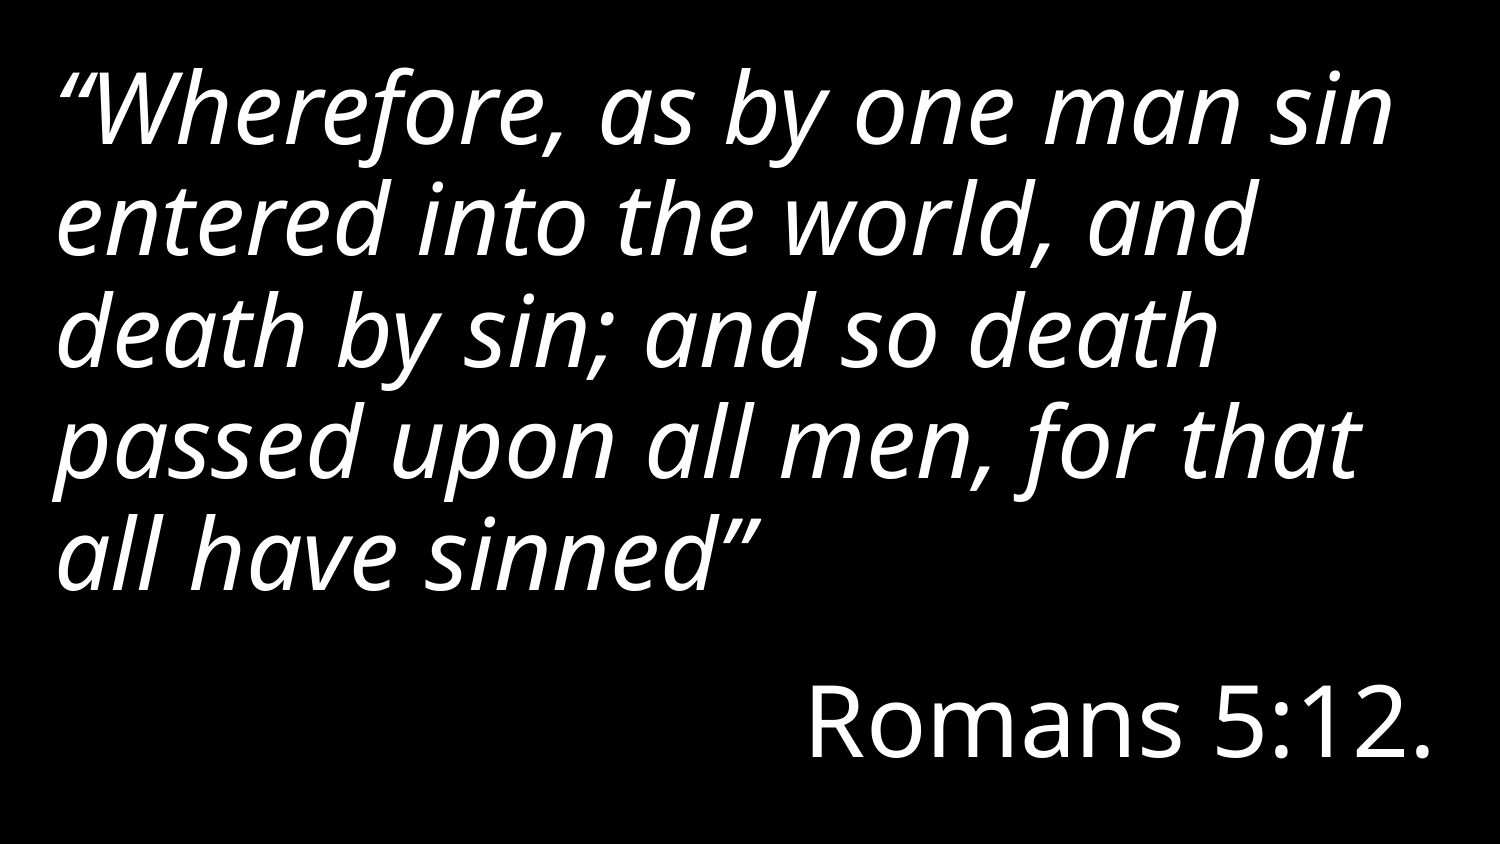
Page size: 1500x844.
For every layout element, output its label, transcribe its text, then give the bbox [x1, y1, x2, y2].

text_box “Wherefore, as by one man sin entered into the world, and death by sin; and so death passed upon all men, for that all have sinned” Romans 5:12. [39, 47, 1452, 788]
